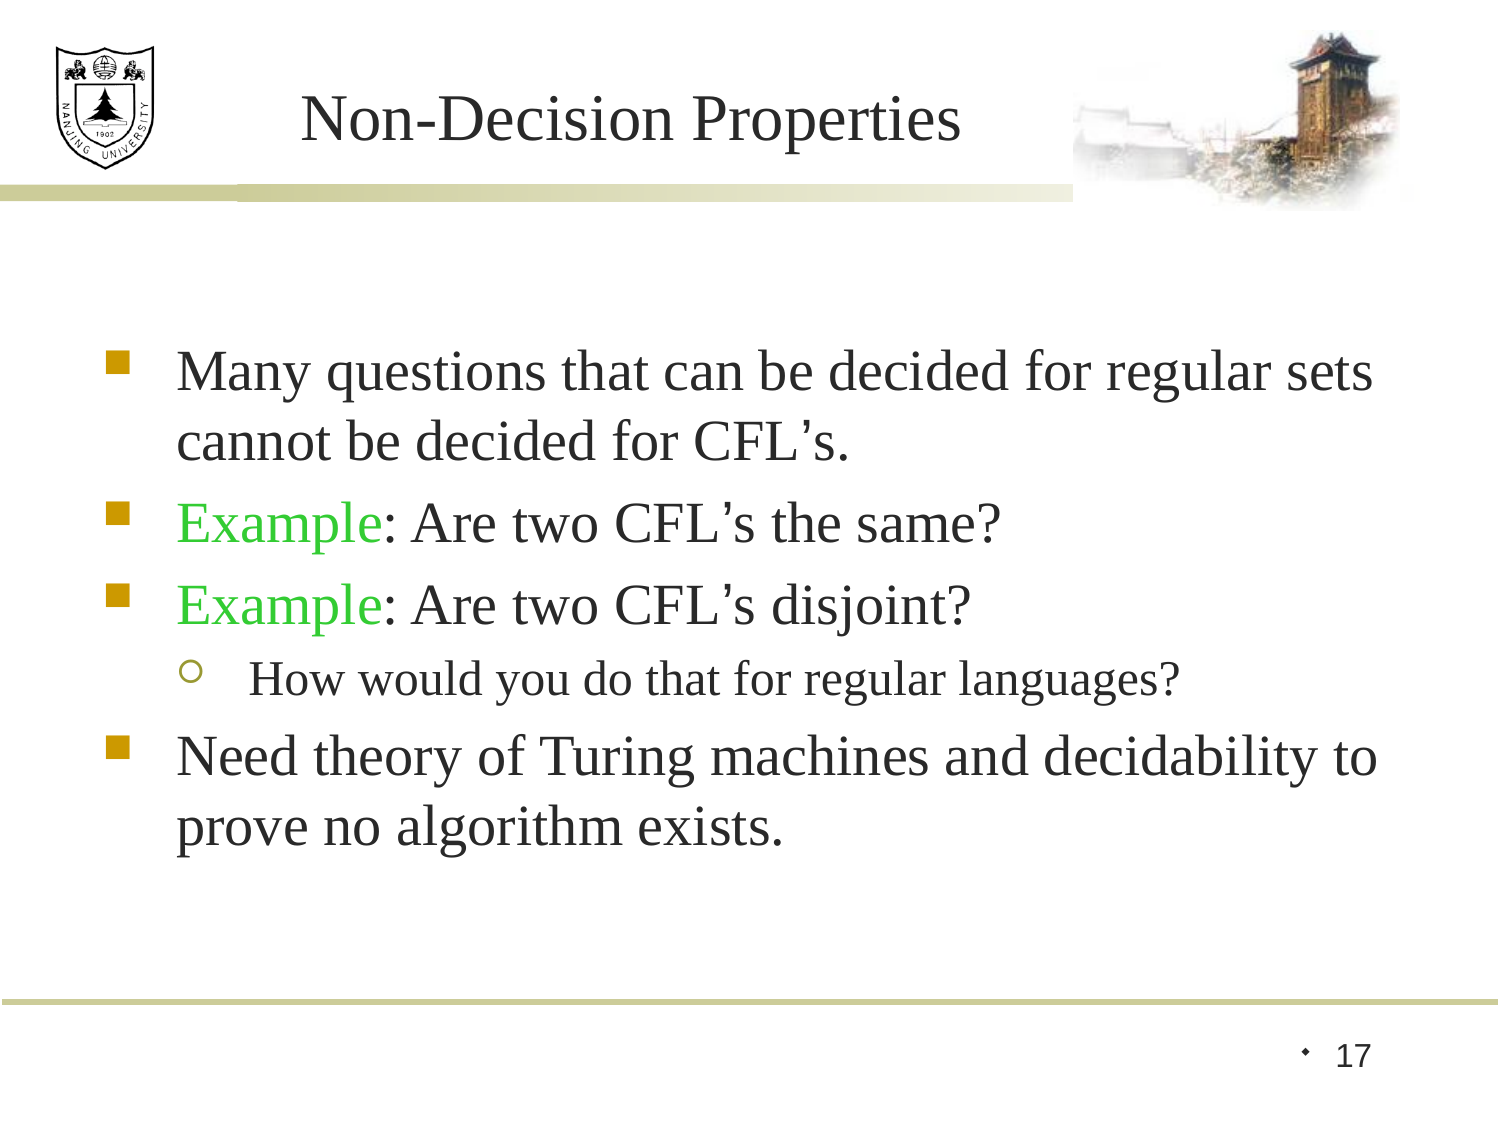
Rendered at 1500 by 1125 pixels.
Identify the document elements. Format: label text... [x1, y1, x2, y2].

picture [1073, 30, 1400, 211]
list Many questions that can be decided for regular sets cannot be decided for CFL’s. Example: Are two CFL’s the same? Example: Are two CFL’s disjoint? How would you do that for regular languages? Need theory of Turing machines and decidability to prove no algorithm exists. [87, 324, 1438, 1000]
slide_number 17 [1234, 1030, 1388, 1107]
title Non-Decision Properties [171, 66, 1093, 161]
picture [2, 999, 1498, 1005]
picture [50, 42, 160, 173]
